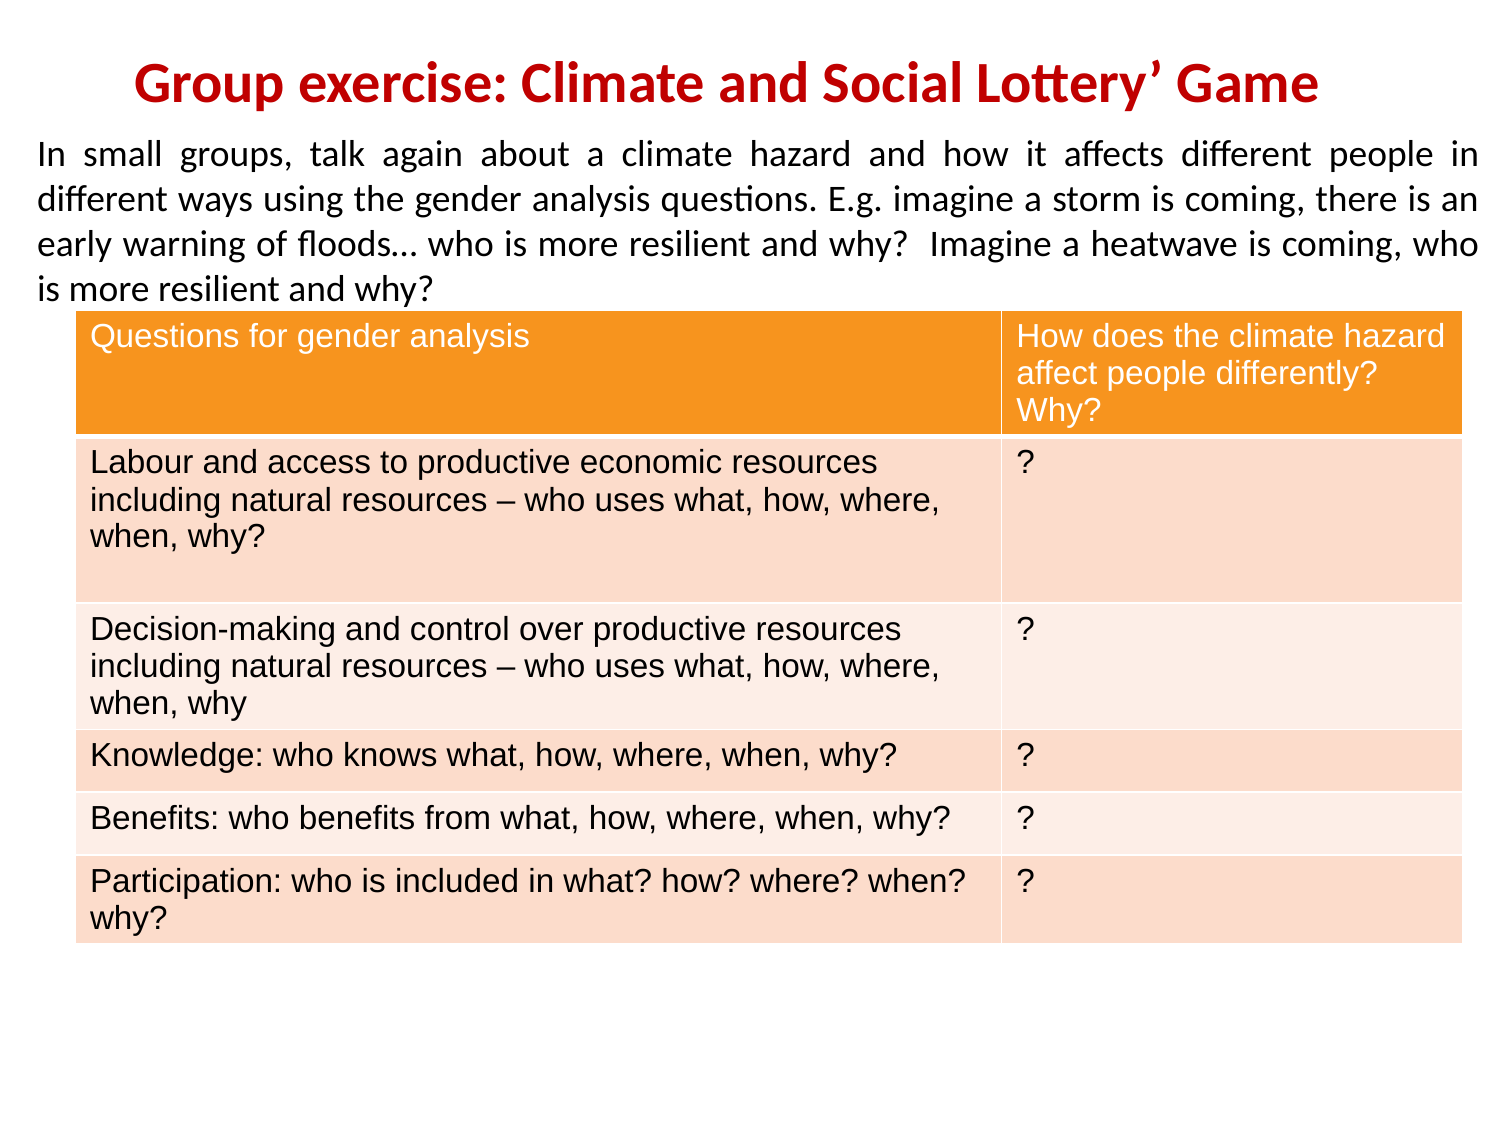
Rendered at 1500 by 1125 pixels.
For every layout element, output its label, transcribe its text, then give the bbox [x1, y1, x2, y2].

table_cell ? [1002, 604, 1462, 729]
title Group exercise: Climate and Social Lottery’ Game [134, 44, 1500, 129]
table_cell Decision-making and control over productive resources including natural resources – who uses what, how, where, when, why [76, 604, 1001, 729]
table_header How does the climate hazard affect people differently? Why? [1002, 311, 1462, 434]
table_cell Labour and access to productive economic resources including natural resources – who uses what, how, where, when, why? [76, 439, 1001, 602]
list In small groups, talk again about a climate hazard and how it affects different people in different ways using the gender analysis questions. E.g. imagine a storm is coming, there is an early warning of floods… who is more resilient and why? Imagine a heatwave is coming, who is more resilient and why? [37, 128, 1481, 311]
table_cell Benefits: who benefits from what, how, where, when, why? [76, 793, 1001, 854]
table_cell ? [1002, 730, 1462, 791]
table_header Questions for gender analysis [76, 311, 1001, 434]
table_cell Knowledge: who knows what, how, where, when, why? [76, 730, 1001, 791]
table_cell Participation: who is included in what? how? where? when? why? [76, 856, 1001, 943]
table_cell ? [1002, 439, 1462, 602]
table_cell ? [1002, 793, 1462, 854]
table_cell ? [1002, 856, 1462, 943]
